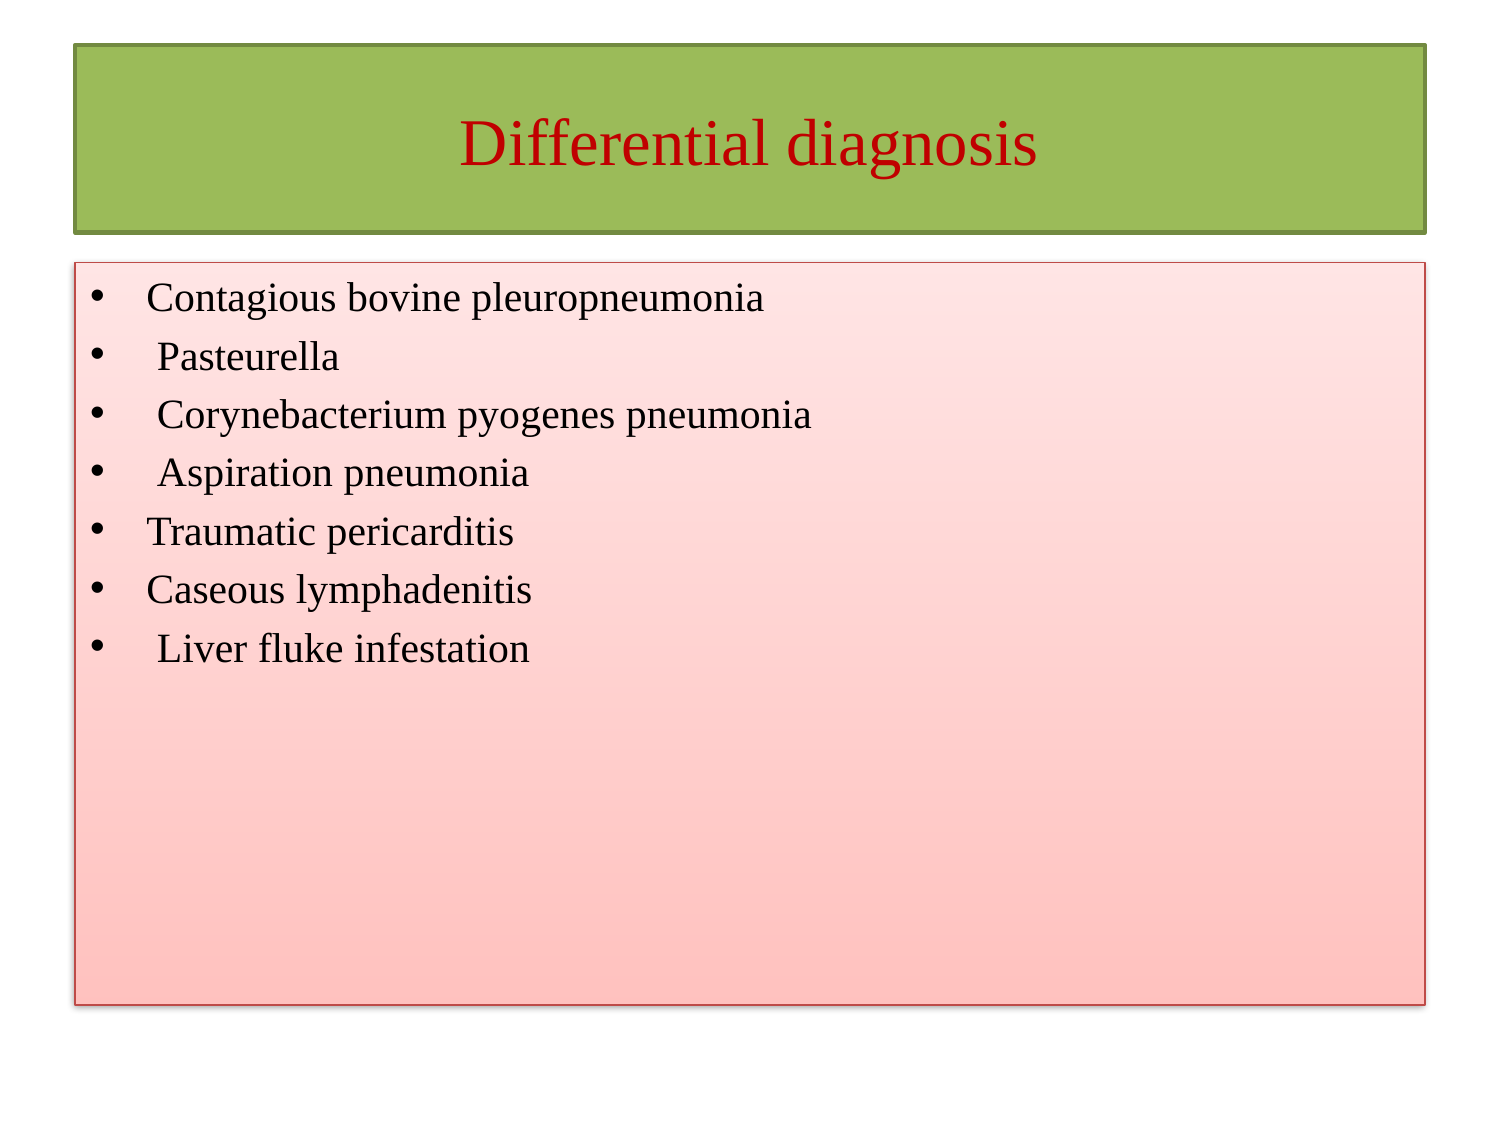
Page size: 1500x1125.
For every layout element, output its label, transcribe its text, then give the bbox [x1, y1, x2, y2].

title Differential diagnosis [73, 43, 1427, 235]
list Contagious bovine pleuropneumonia Pasteurella Corynebacterium pyogenes pneumonia Aspiration pneumonia Traumatic pericarditis Caseous lymphadenitis Liver fluke infestation [74, 262, 1426, 1006]
